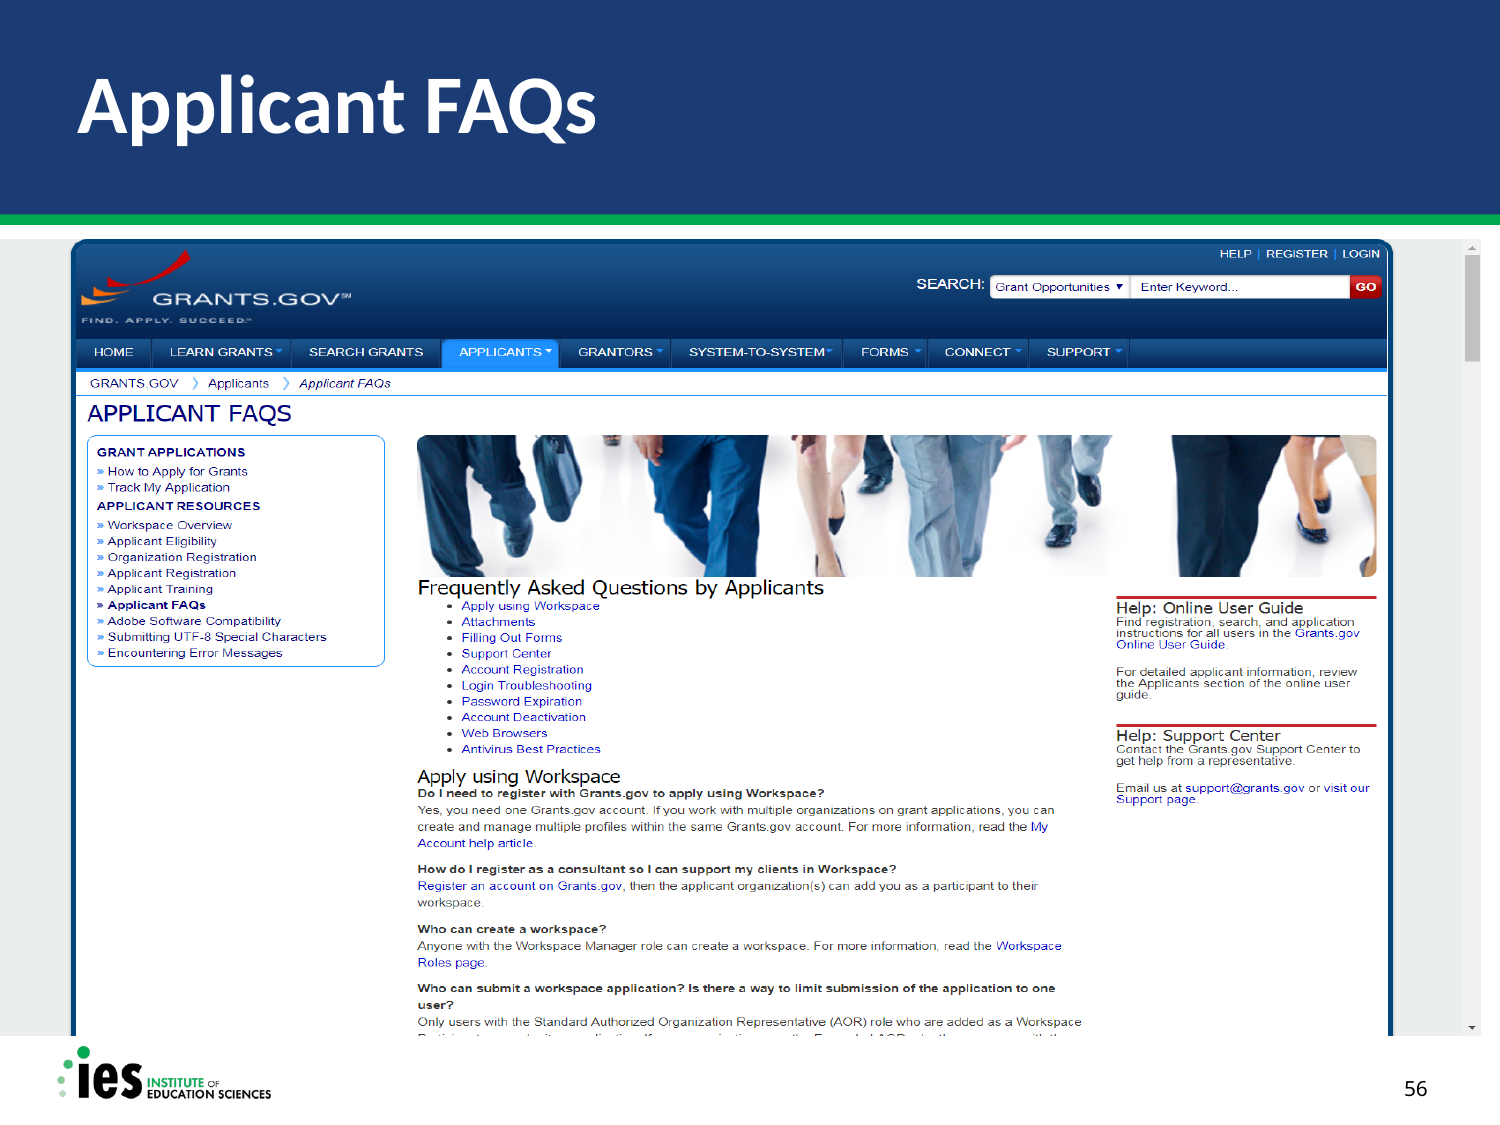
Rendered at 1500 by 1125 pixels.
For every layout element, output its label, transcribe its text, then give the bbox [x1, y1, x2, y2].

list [0, 239, 1481, 1036]
picture [57, 1045, 271, 1115]
slide_number 56 [1298, 1070, 1443, 1109]
title Applicant FAQs [62, 35, 1458, 194]
